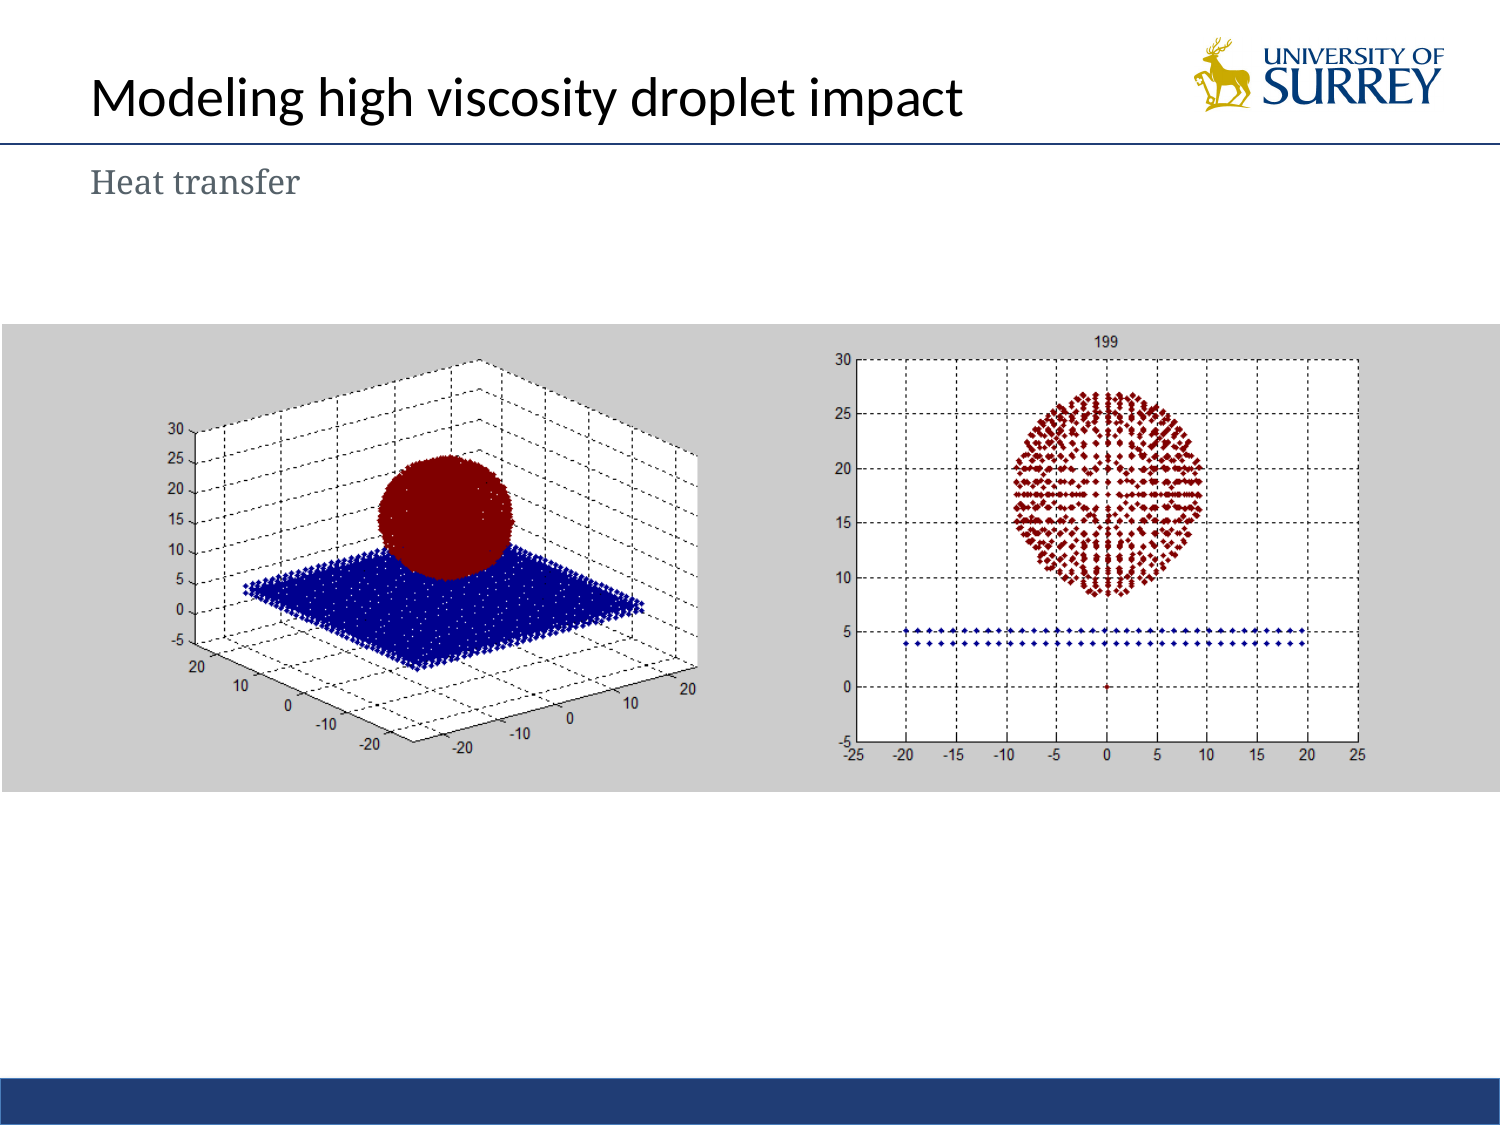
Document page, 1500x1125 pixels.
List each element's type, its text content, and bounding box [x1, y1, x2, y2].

picture [1194, 37, 1444, 112]
title Modeling high viscosity droplet impact [75, 45, 1009, 144]
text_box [0, 323, 1500, 793]
list Heat transfer [75, 153, 1441, 217]
